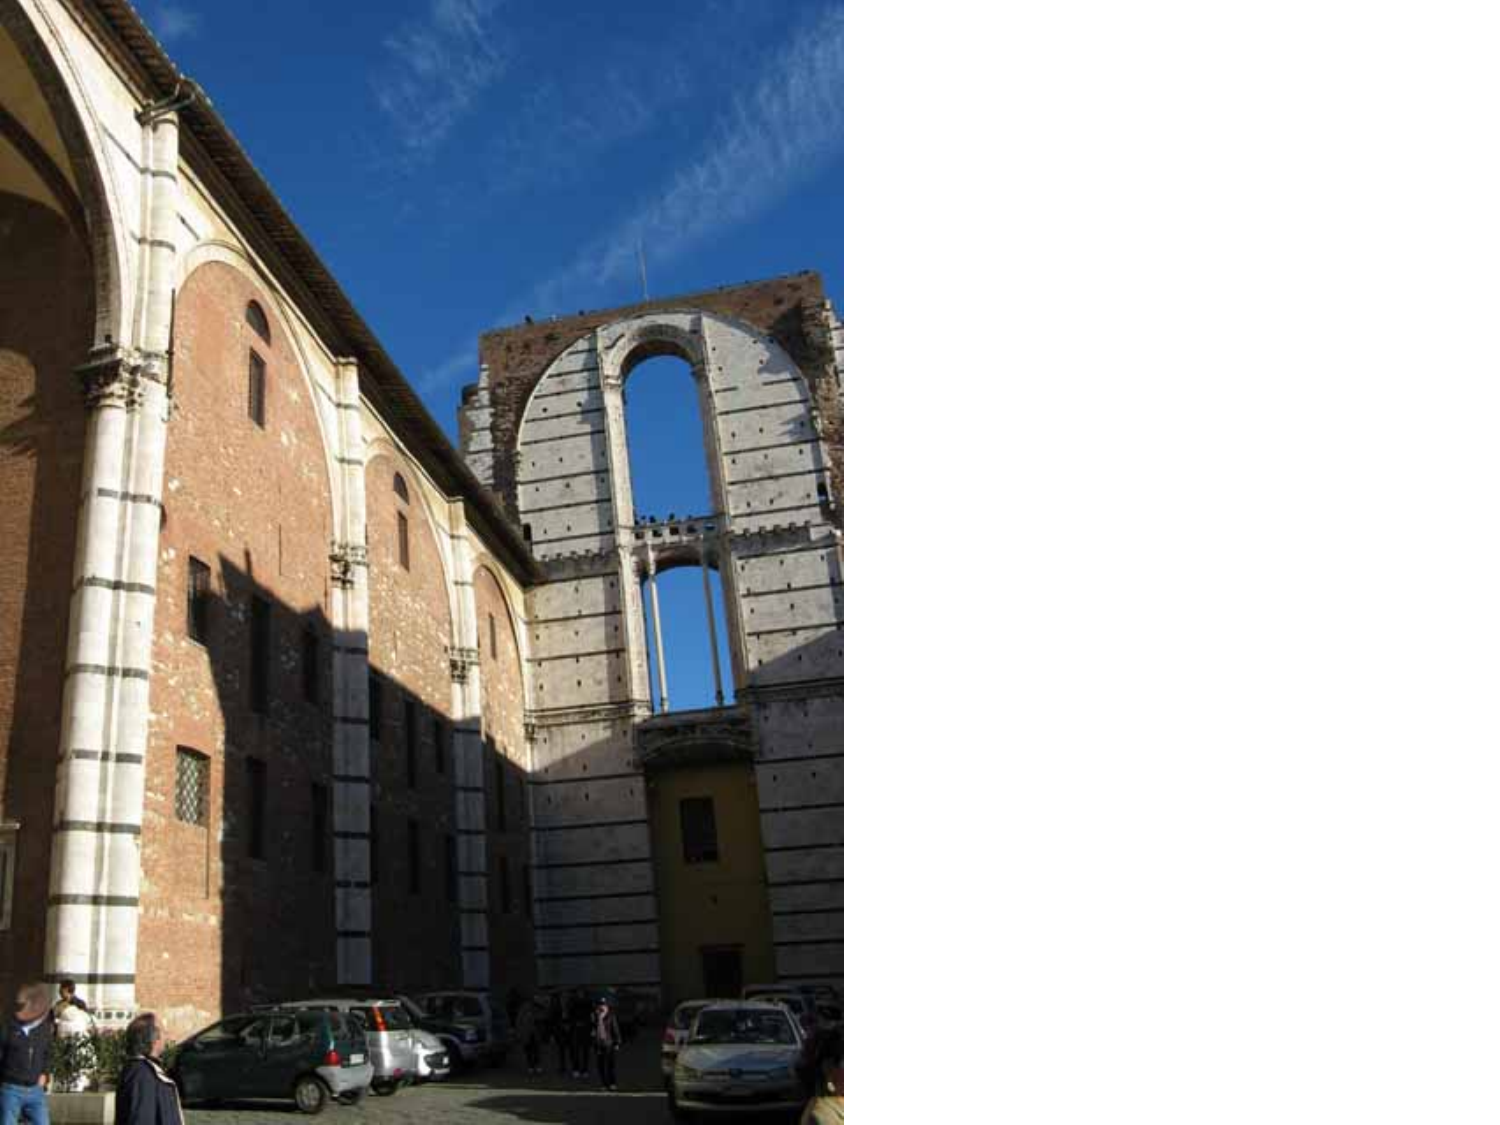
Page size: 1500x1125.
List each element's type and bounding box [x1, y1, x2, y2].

list [0, 0, 844, 1125]
